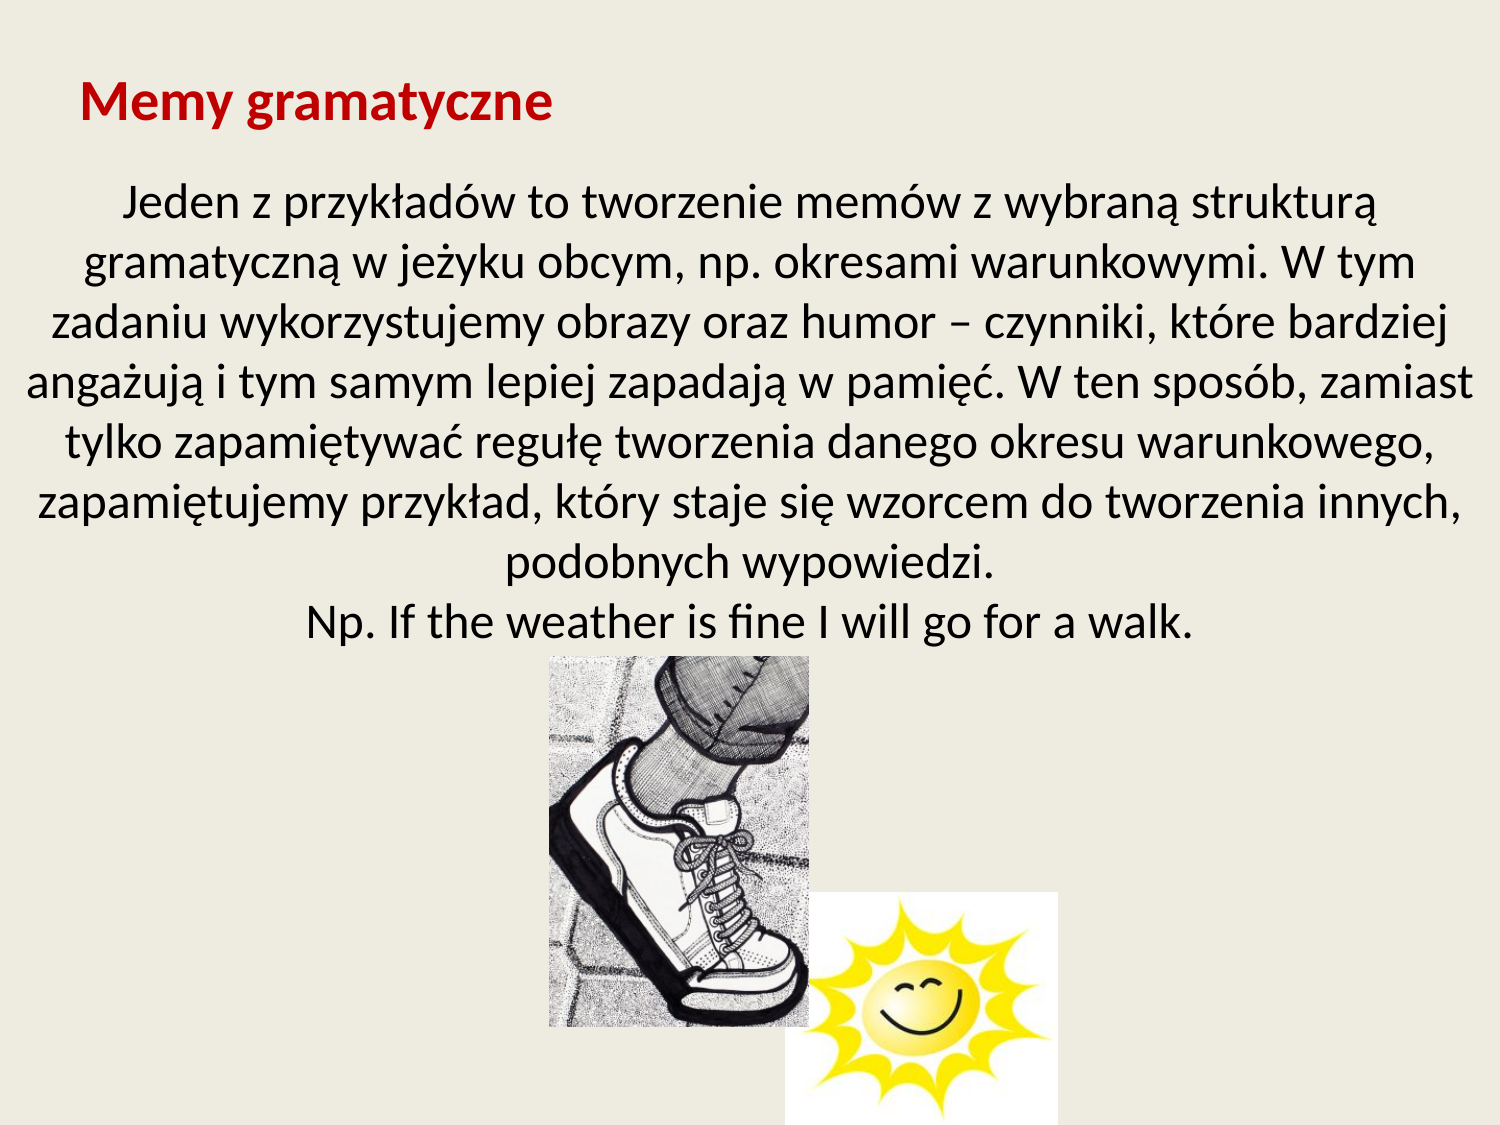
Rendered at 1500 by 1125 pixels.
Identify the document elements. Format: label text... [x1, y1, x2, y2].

text_box Memy gramatyczne [64, 54, 1424, 140]
text_box Jeden z przykładów to tworzenie memów z wybraną strukturą gramatyczną w jeżyku obcym, np. okresami warunkowymi. W tym zadaniu wykorzystujemy obrazy oraz humor – czynniki, które bardziej angażują i tym samym lepiej zapadają w pamięć. W ten sposób, zamiast tylko zapamiętywać regułę tworzenia danego okresu warunkowego, zapamiętujemy przykład, który staje się wzorcem do tworzenia innych, podobnych wypowiedzi. Np. If the weather is fine I will go for a walk. [0, 160, 1500, 656]
picture [548, 656, 1058, 1125]
